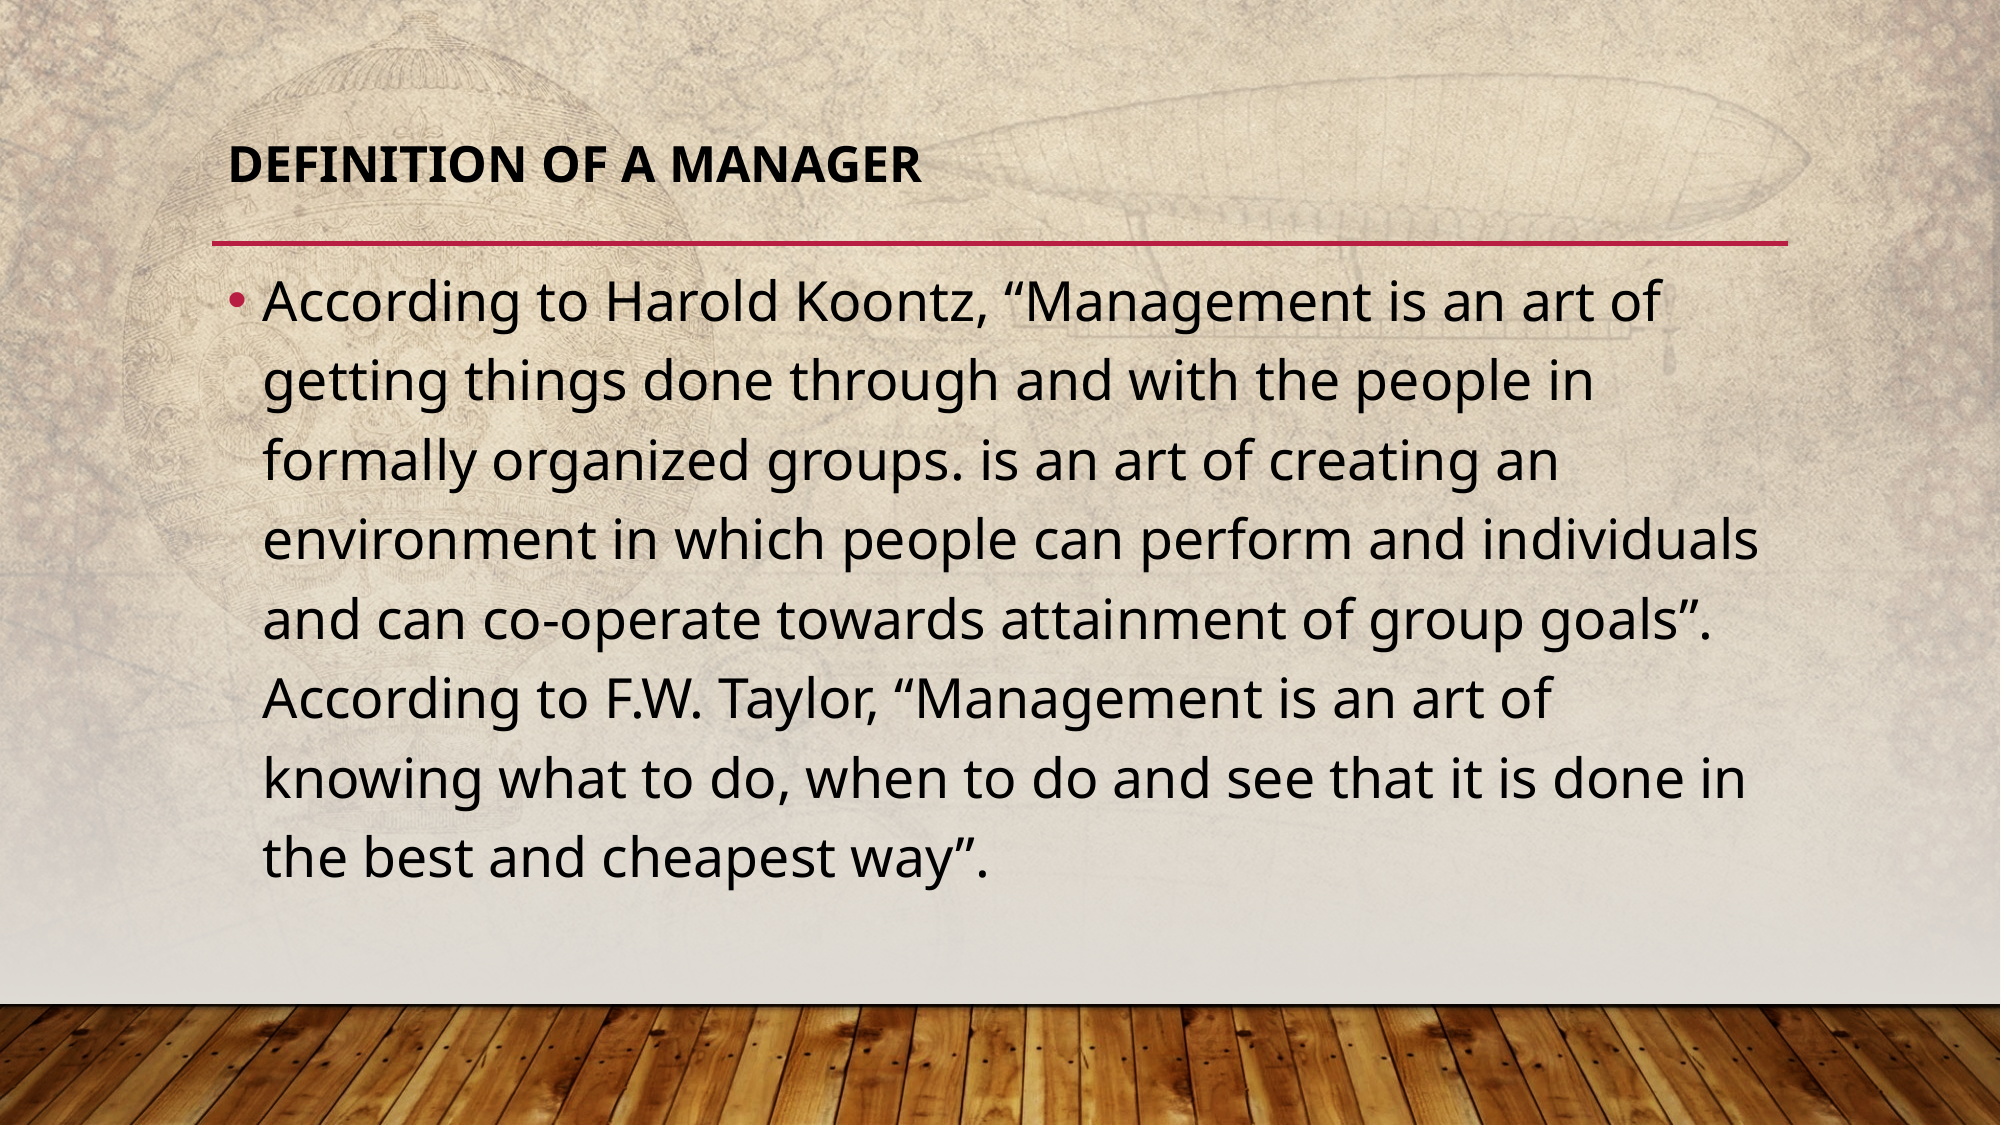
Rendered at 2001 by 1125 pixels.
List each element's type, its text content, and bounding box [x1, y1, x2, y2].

list According to Harold Koontz, “Management is an art of getting things done through and with the people in formally organized groups. is an art of creating an environment in which people can perform and individuals and can co-operate towards attainment of group goals”. According to F.W. Taylor, “Management is an art of knowing what to do, when to do and see that it is done in the best and cheapest way”. [212, 245, 1788, 897]
title DEFINITION OF A MANAGER [212, 131, 1788, 245]
picture [0, 1004, 2000, 1125]
